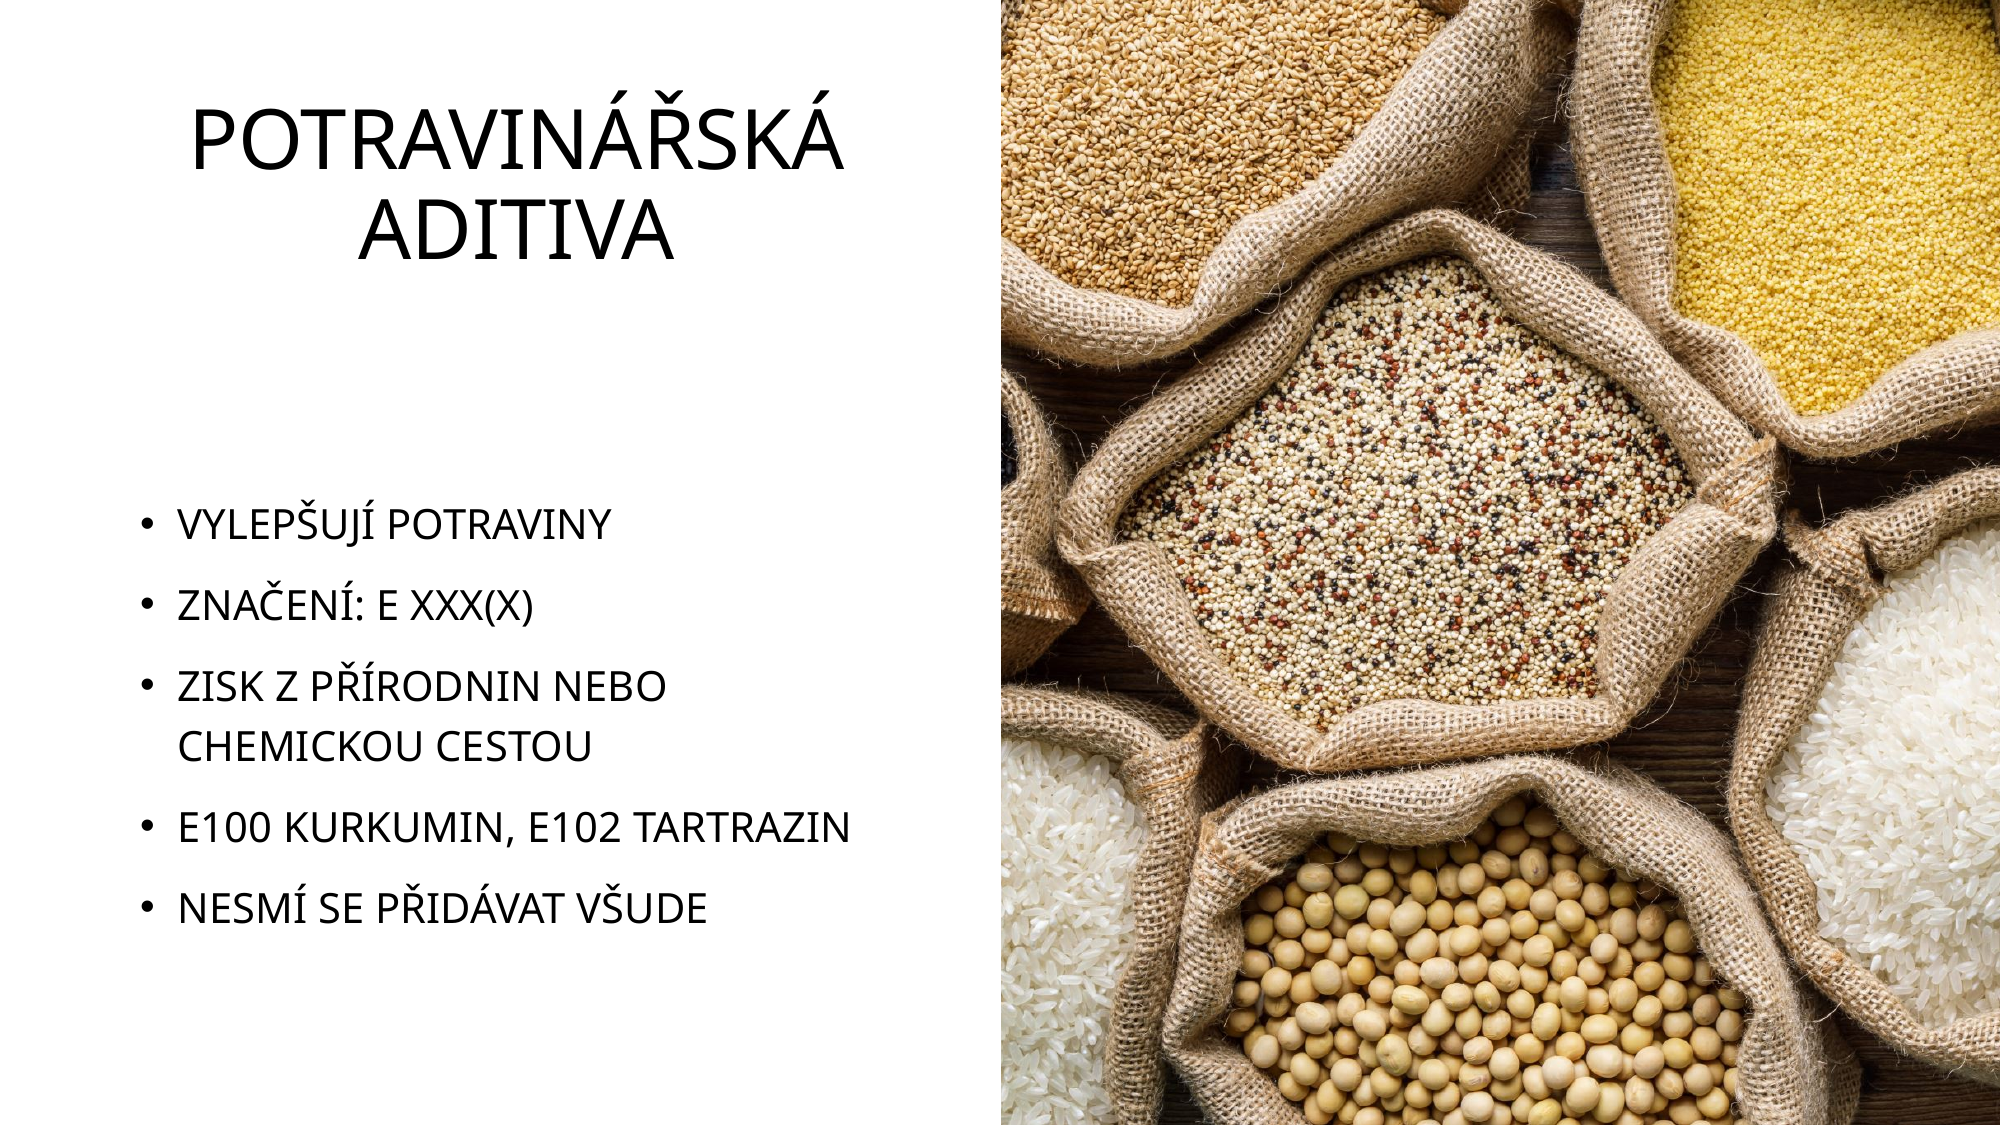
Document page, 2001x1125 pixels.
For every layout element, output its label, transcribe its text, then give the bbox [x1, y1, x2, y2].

list Vylepšují potraviny Značení: E xxx(x) Zisk z přírodnin nebo chemickou cestou E100 kurkumin, E102 tartrazin Nesmí se přidávat všude [124, 473, 890, 1027]
title Potravinářská aditiva [124, 53, 909, 322]
picture [1000, 0, 2000, 1125]
